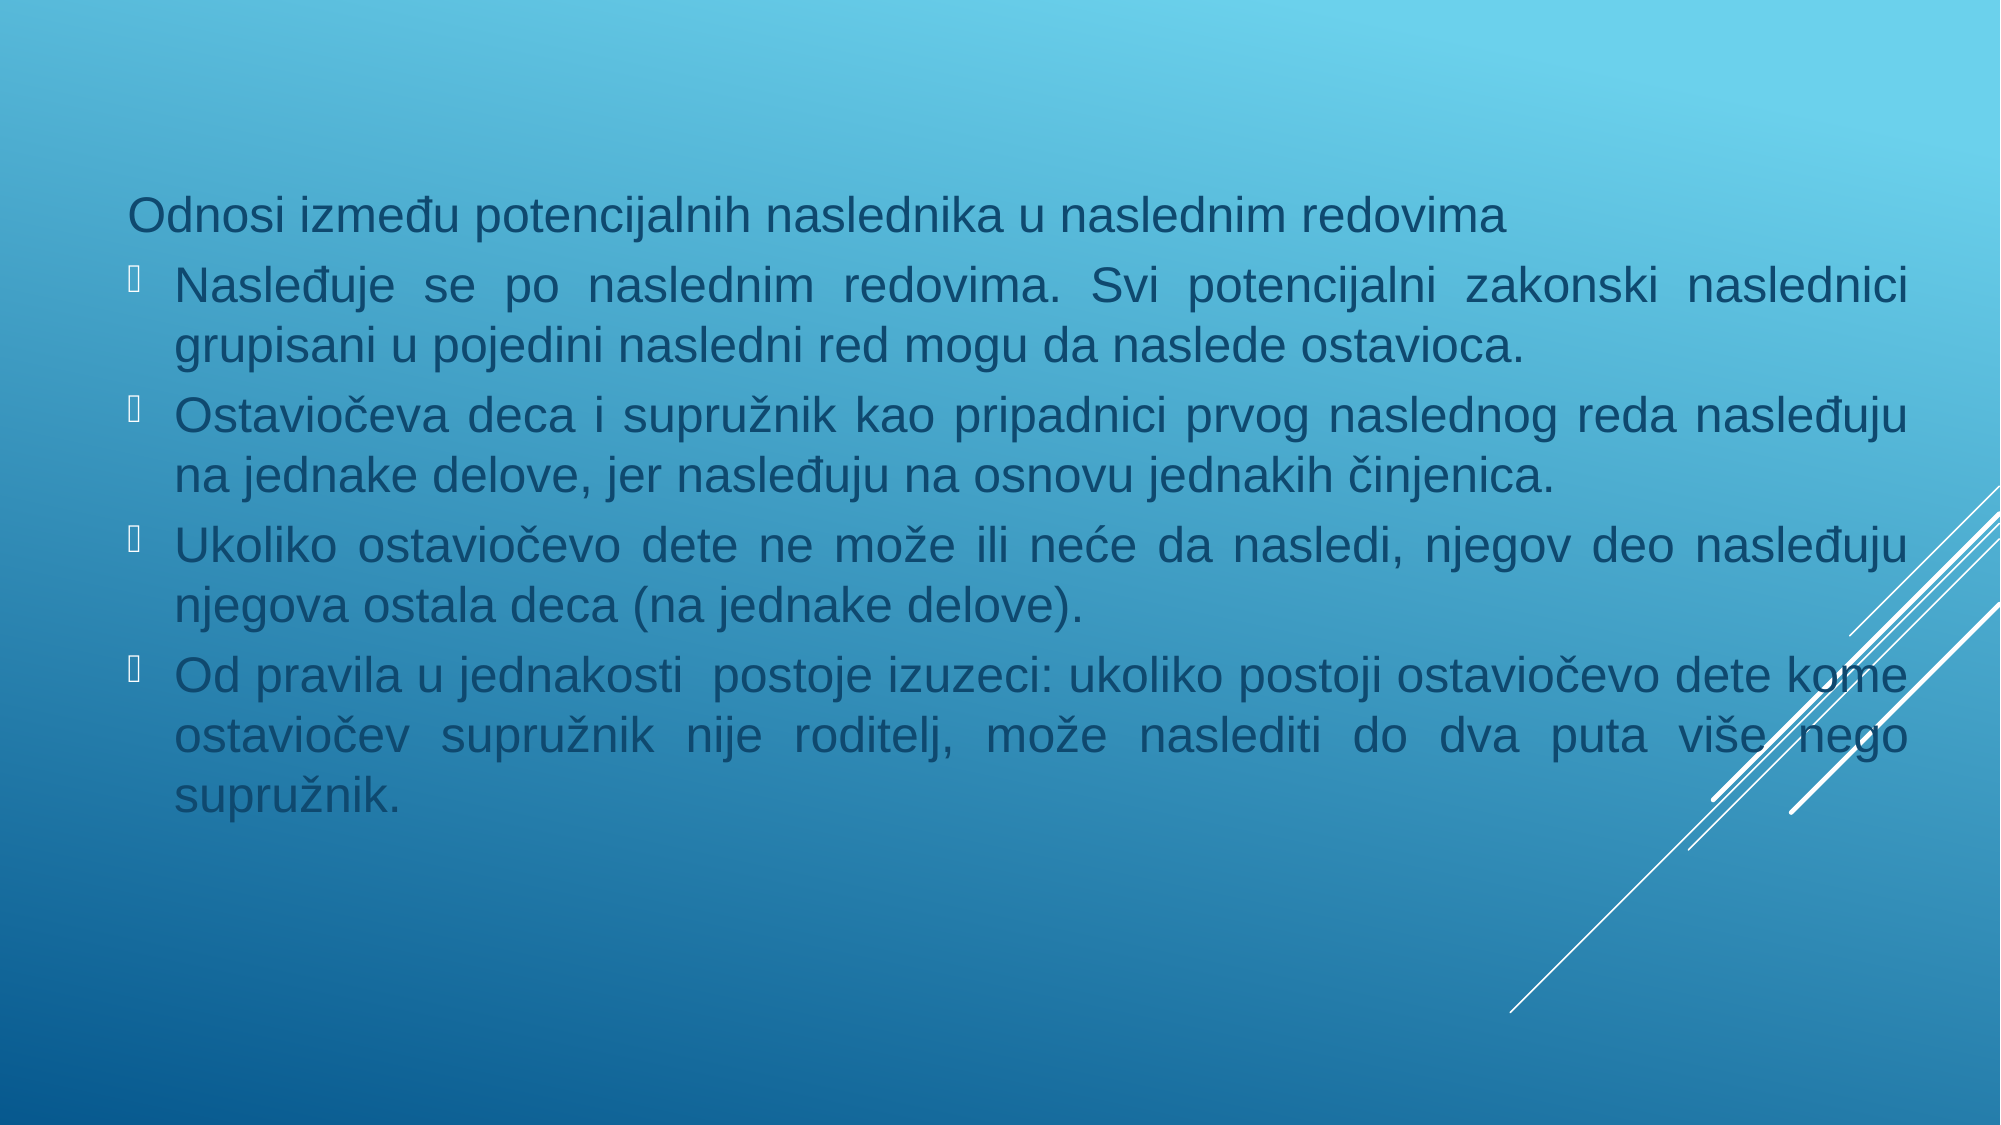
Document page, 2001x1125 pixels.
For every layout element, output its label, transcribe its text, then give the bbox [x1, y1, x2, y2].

list Odnosi između potencijalnih naslednika u naslednim redovima Nasleđuje se po naslednim redovima. Svi potencijalni zakonski naslednici grupisani u pojedini nasledni red mogu da naslede ostavioca. Ostaviočeva deca i supružnik kao pripadnici prvog naslednog reda nasleđuju na jednake delove, jer nasleđuju na osnovu jednakih činjenica. Ukoliko ostaviočevo dete ne može ili neće da nasledi, njegov deo nasleđuju njegova ostala deca (na jednake delove). Od pravila u jednakosti postoje izuzeci: ukoliko postoji ostaviočevo dete kome ostaviočev supružnik nije roditelj, može naslediti do dva puta više nego supružnik. [112, 41, 1925, 1035]
